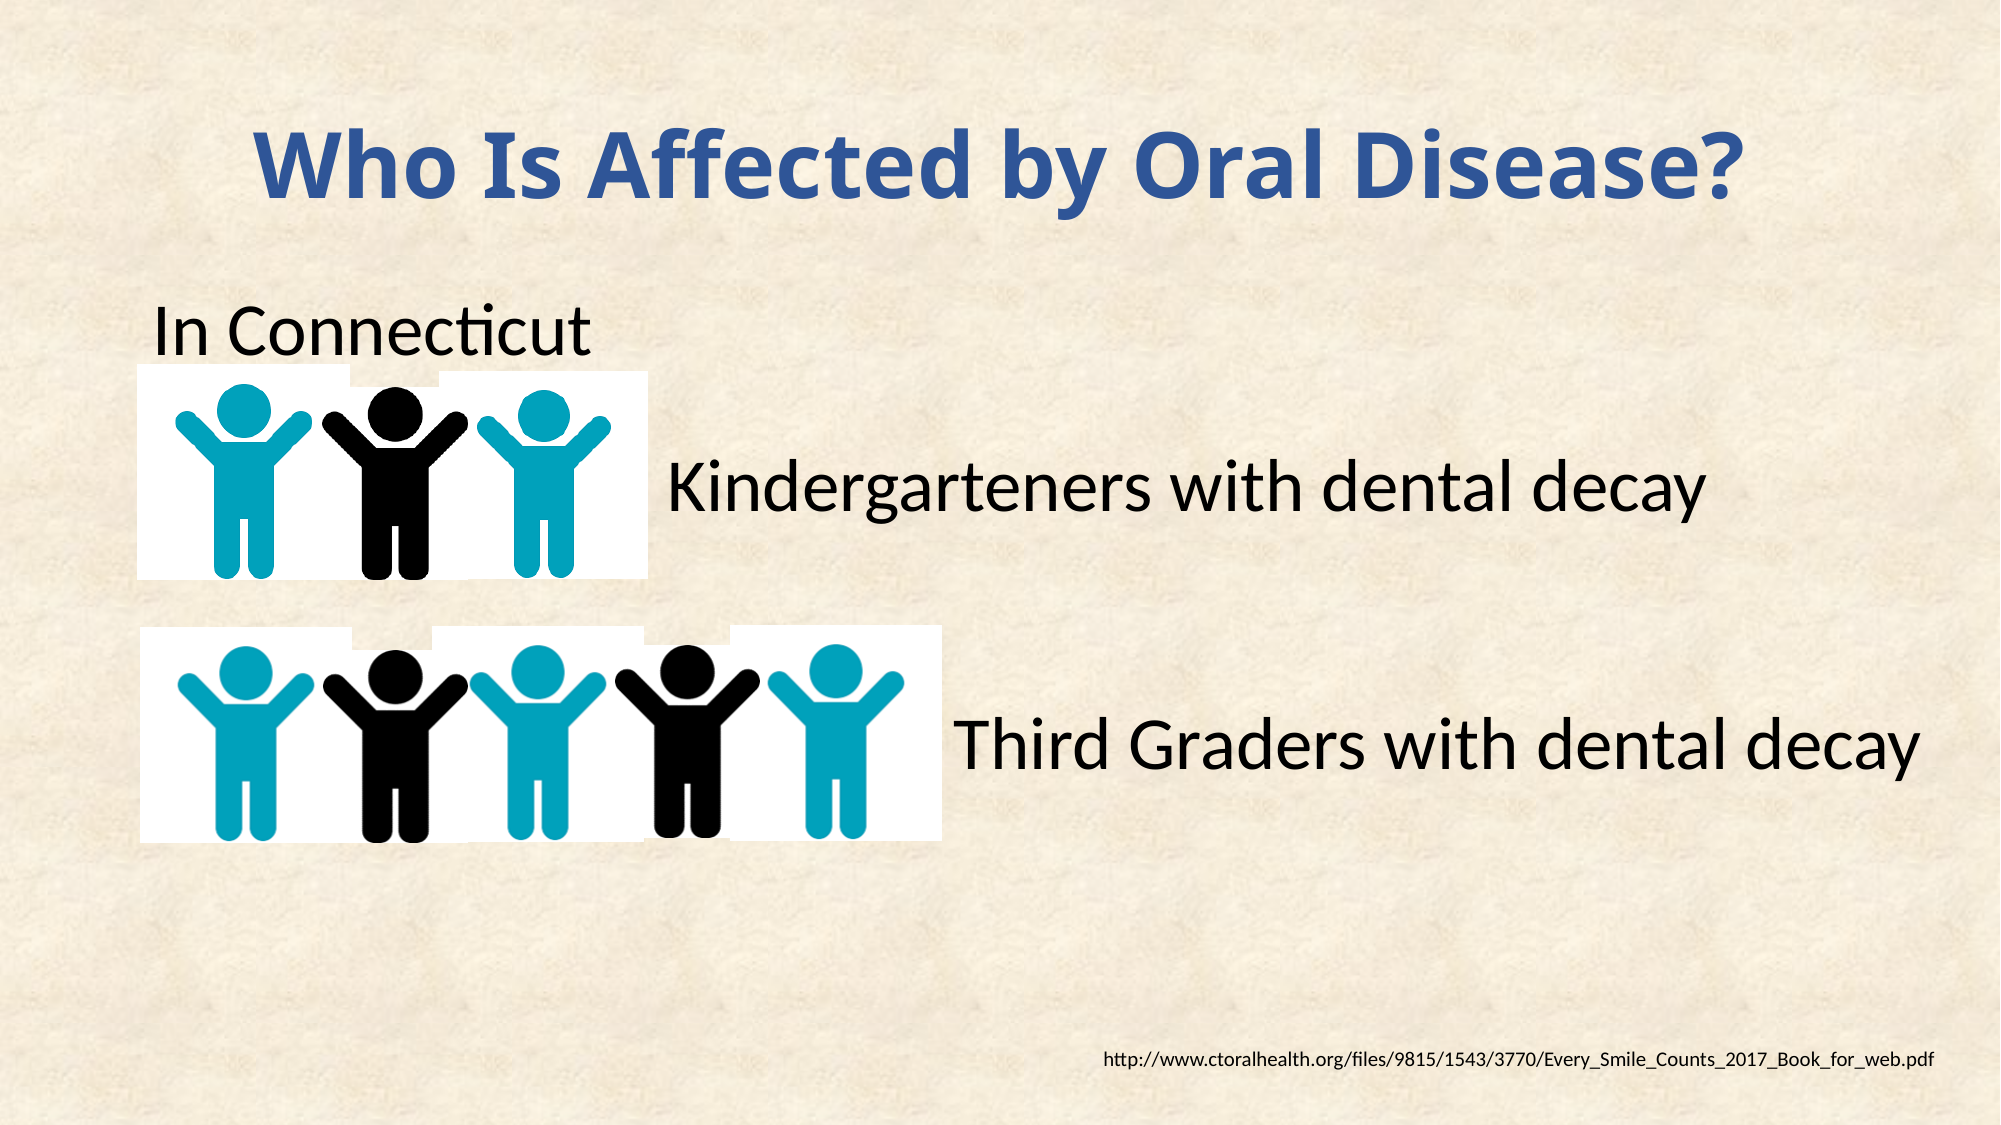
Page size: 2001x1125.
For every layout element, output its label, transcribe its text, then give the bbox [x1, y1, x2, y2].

text_box Kindergarteners with dental decay [652, 429, 1926, 535]
text_box http://www.ctoralhealth.org/files/9815/1543/3770/Every_Smile_Counts_2017_Book_for_web.pdf [72, 1038, 1950, 1079]
picture [137, 364, 648, 581]
picture [140, 625, 942, 843]
text_box Third Graders with dental decay [942, 687, 1950, 793]
list In Connecticut [137, 282, 1863, 1019]
title Who Is Affected by Oral Disease? [137, 59, 1863, 278]
